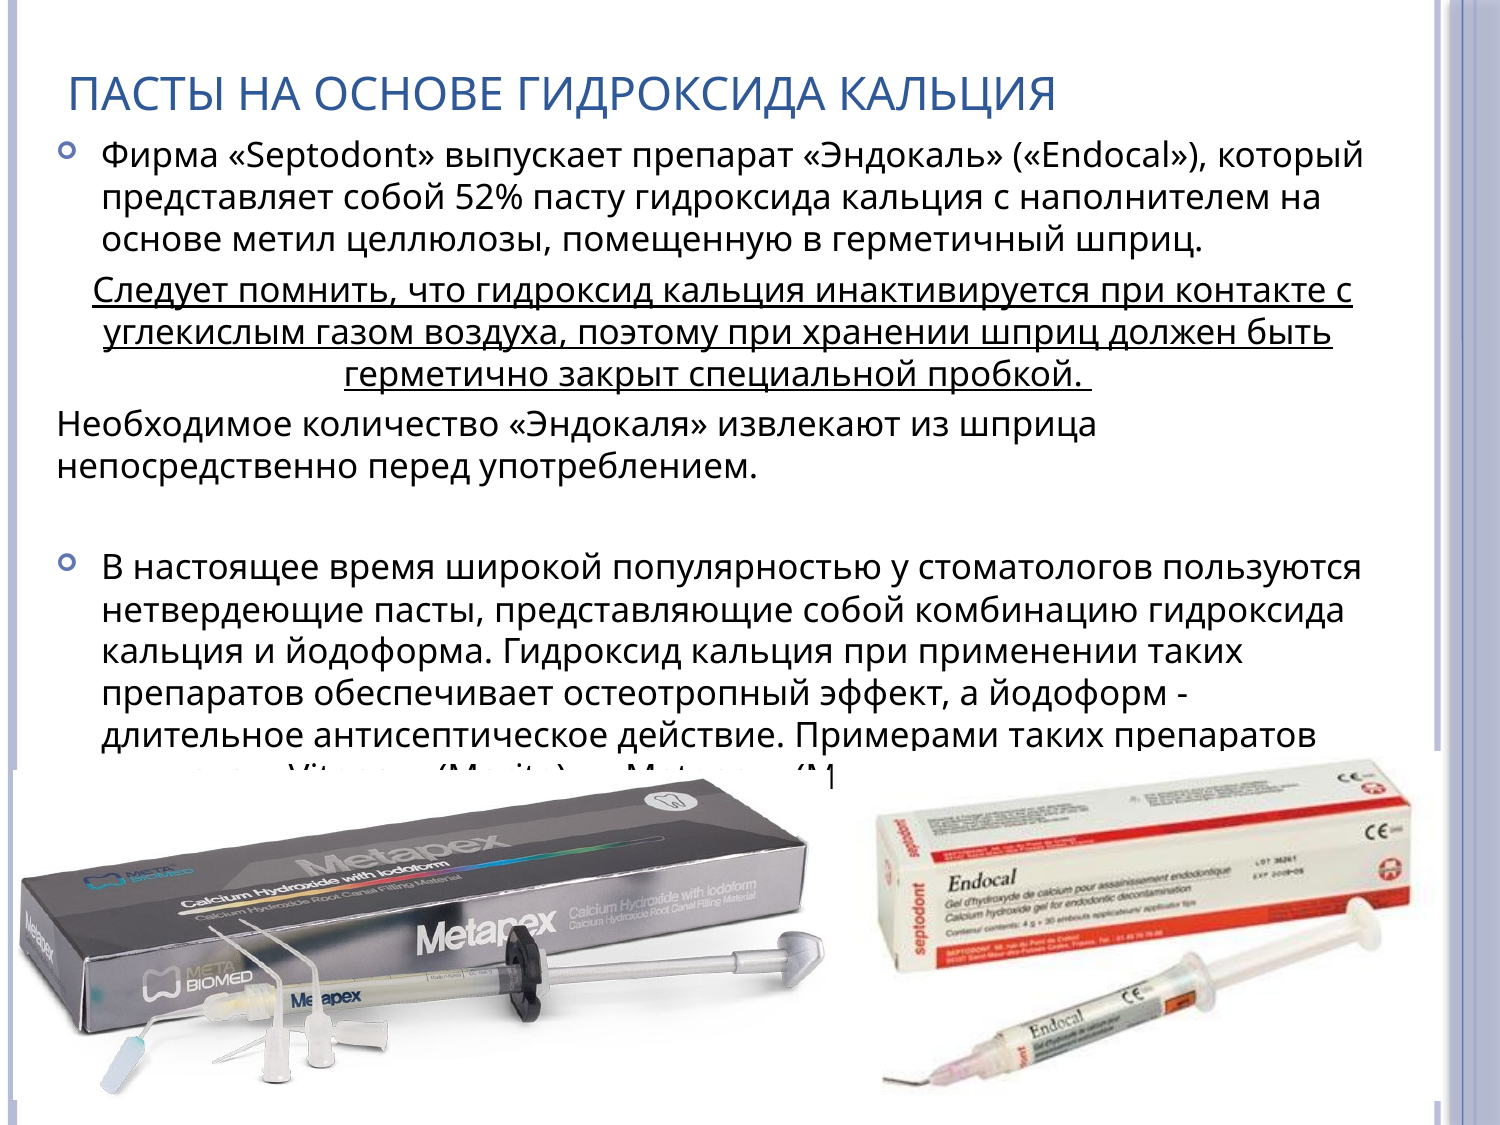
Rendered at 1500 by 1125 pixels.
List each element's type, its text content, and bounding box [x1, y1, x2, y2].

list Фирма «Septodont» выпускает препарат «Эндокаль» («Endocal»), который представляет собой 52% пасту гидроксида кальция с наполнителем на основе метил целлюлозы, помещенную в герметичный шприц. Следует помнить, что гидроксид кальция инактивируется при контакте с углекислым газом воздуха, поэтому при хранении шприц должен быть герметично закрыт специальной пробкой. Необходимое количество «Эндокаля» извлекают из шприца непосредственно перед употреблением. В настоящее время широкой популярностью у стоматологов пользуются нетвердеющие пасты, представляющие собой комбинацию гидроксида кальция и йодоформа. Гидроксид кальция при применении таких препаратов обеспечивает остеотропный эффект, а йодоформ - длительное антисептическое действие. Примерами таких препаратов являются «Vitapex» (Morita) и «Metapex» (Me to Biomed Co., Ltd). [41, 125, 1395, 767]
picture [13, 769, 829, 1101]
title Пасты на основе гидроксида кальция [53, 54, 1319, 125]
picture [832, 750, 1443, 1102]
